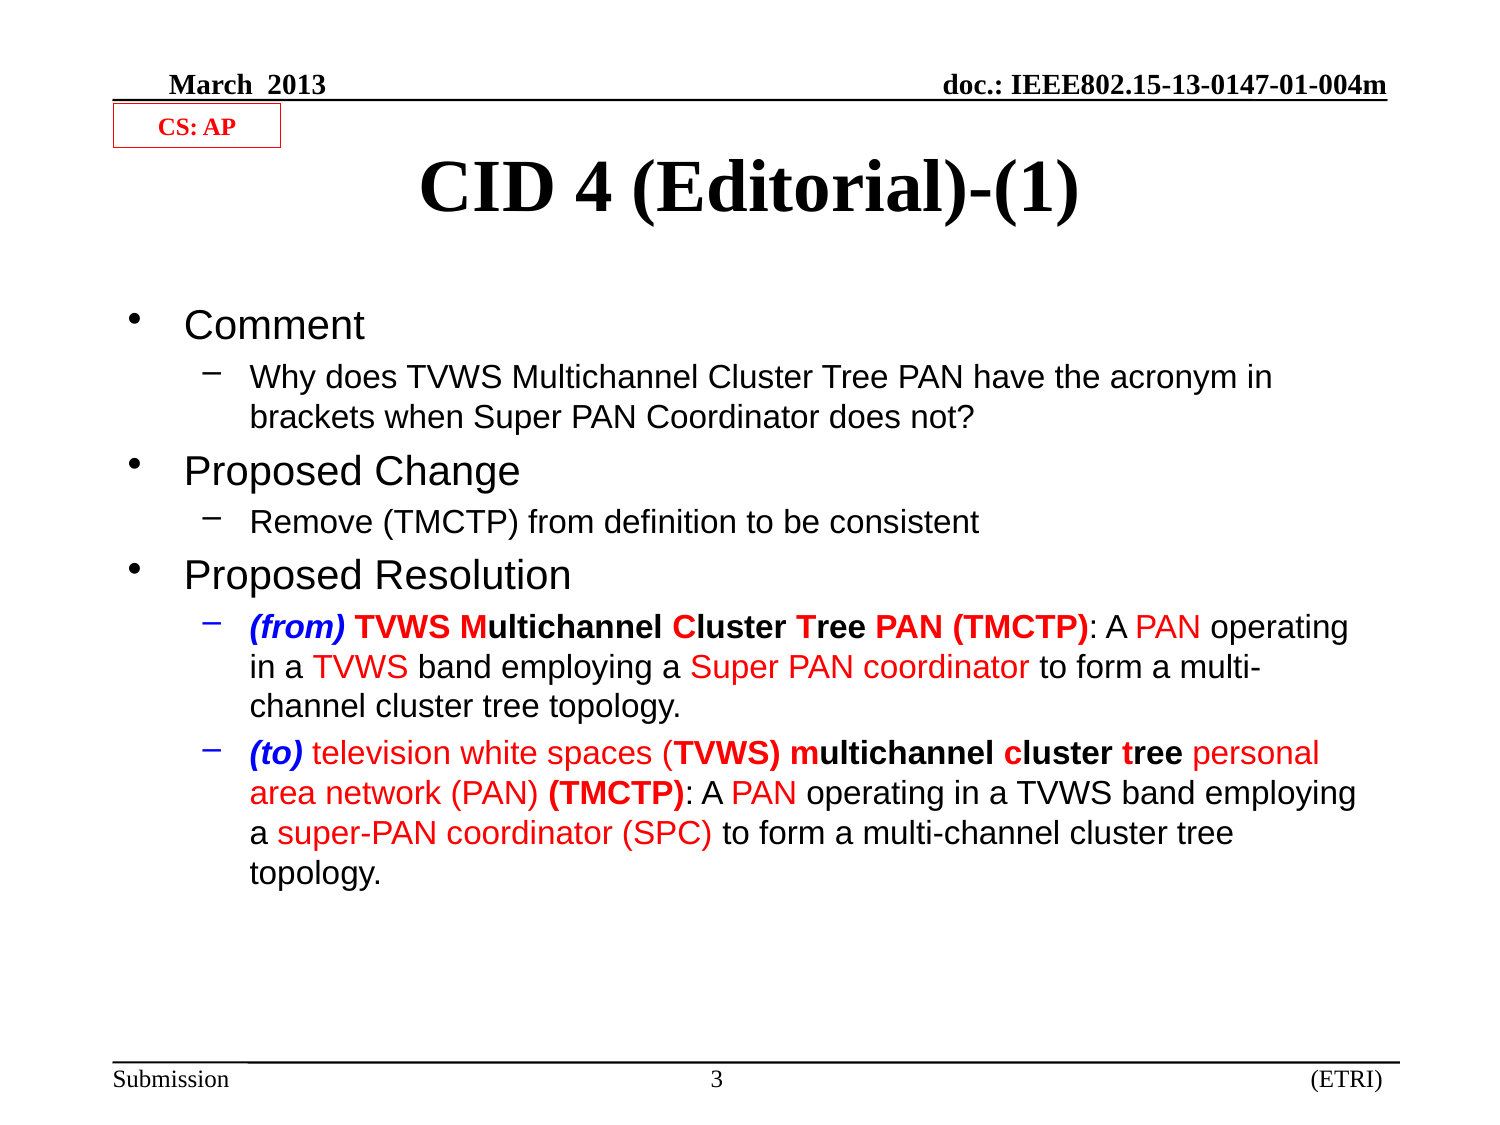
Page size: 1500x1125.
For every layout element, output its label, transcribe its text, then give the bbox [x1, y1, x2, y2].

list Comment Why does TVWS Multichannel Cluster Tree PAN have the acronym in brackets when Super PAN Coordinator does not? Proposed Change Remove (TMCTP) from definition to be consistent Proposed Resolution (from) TVWS Multichannel Cluster Tree PAN (TMCTP): A PAN operating in a TVWS band employing a Super PAN coordinator to form a multi-channel cluster tree topology. (to) television white spaces (TVWS) multichannel cluster tree personal area network (PAN) (TMCTP): A PAN operating in a TVWS band employing a super-PAN coordinator (SPC) to form a multi-channel cluster tree topology. [112, 290, 1388, 1001]
text_box CS: AP [113, 103, 281, 148]
title CID 4 (Editorial)-(1) [112, 125, 1388, 268]
